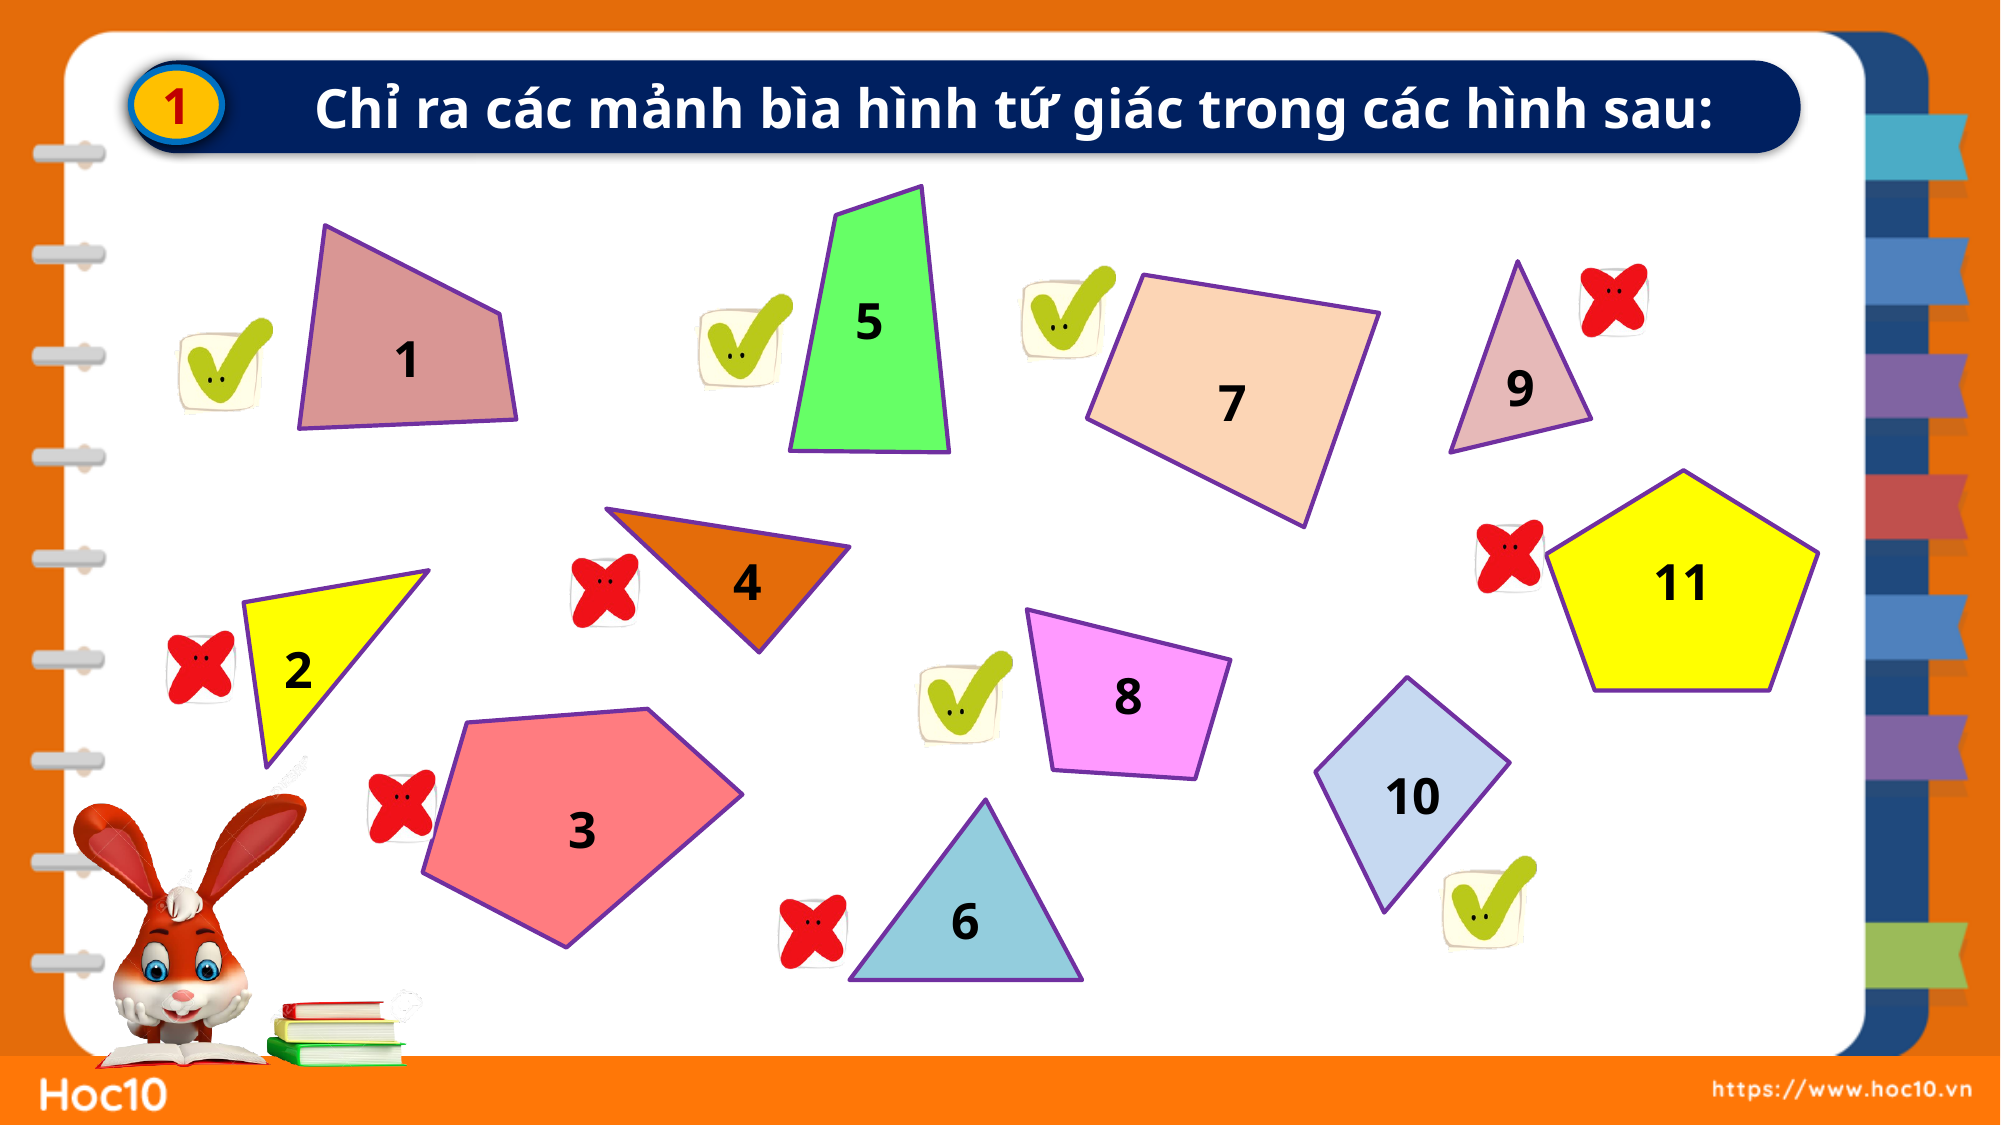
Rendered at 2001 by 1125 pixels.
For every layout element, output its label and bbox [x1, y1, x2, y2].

picture [0, 0, 2001, 1125]
text_box [130, 60, 1801, 154]
